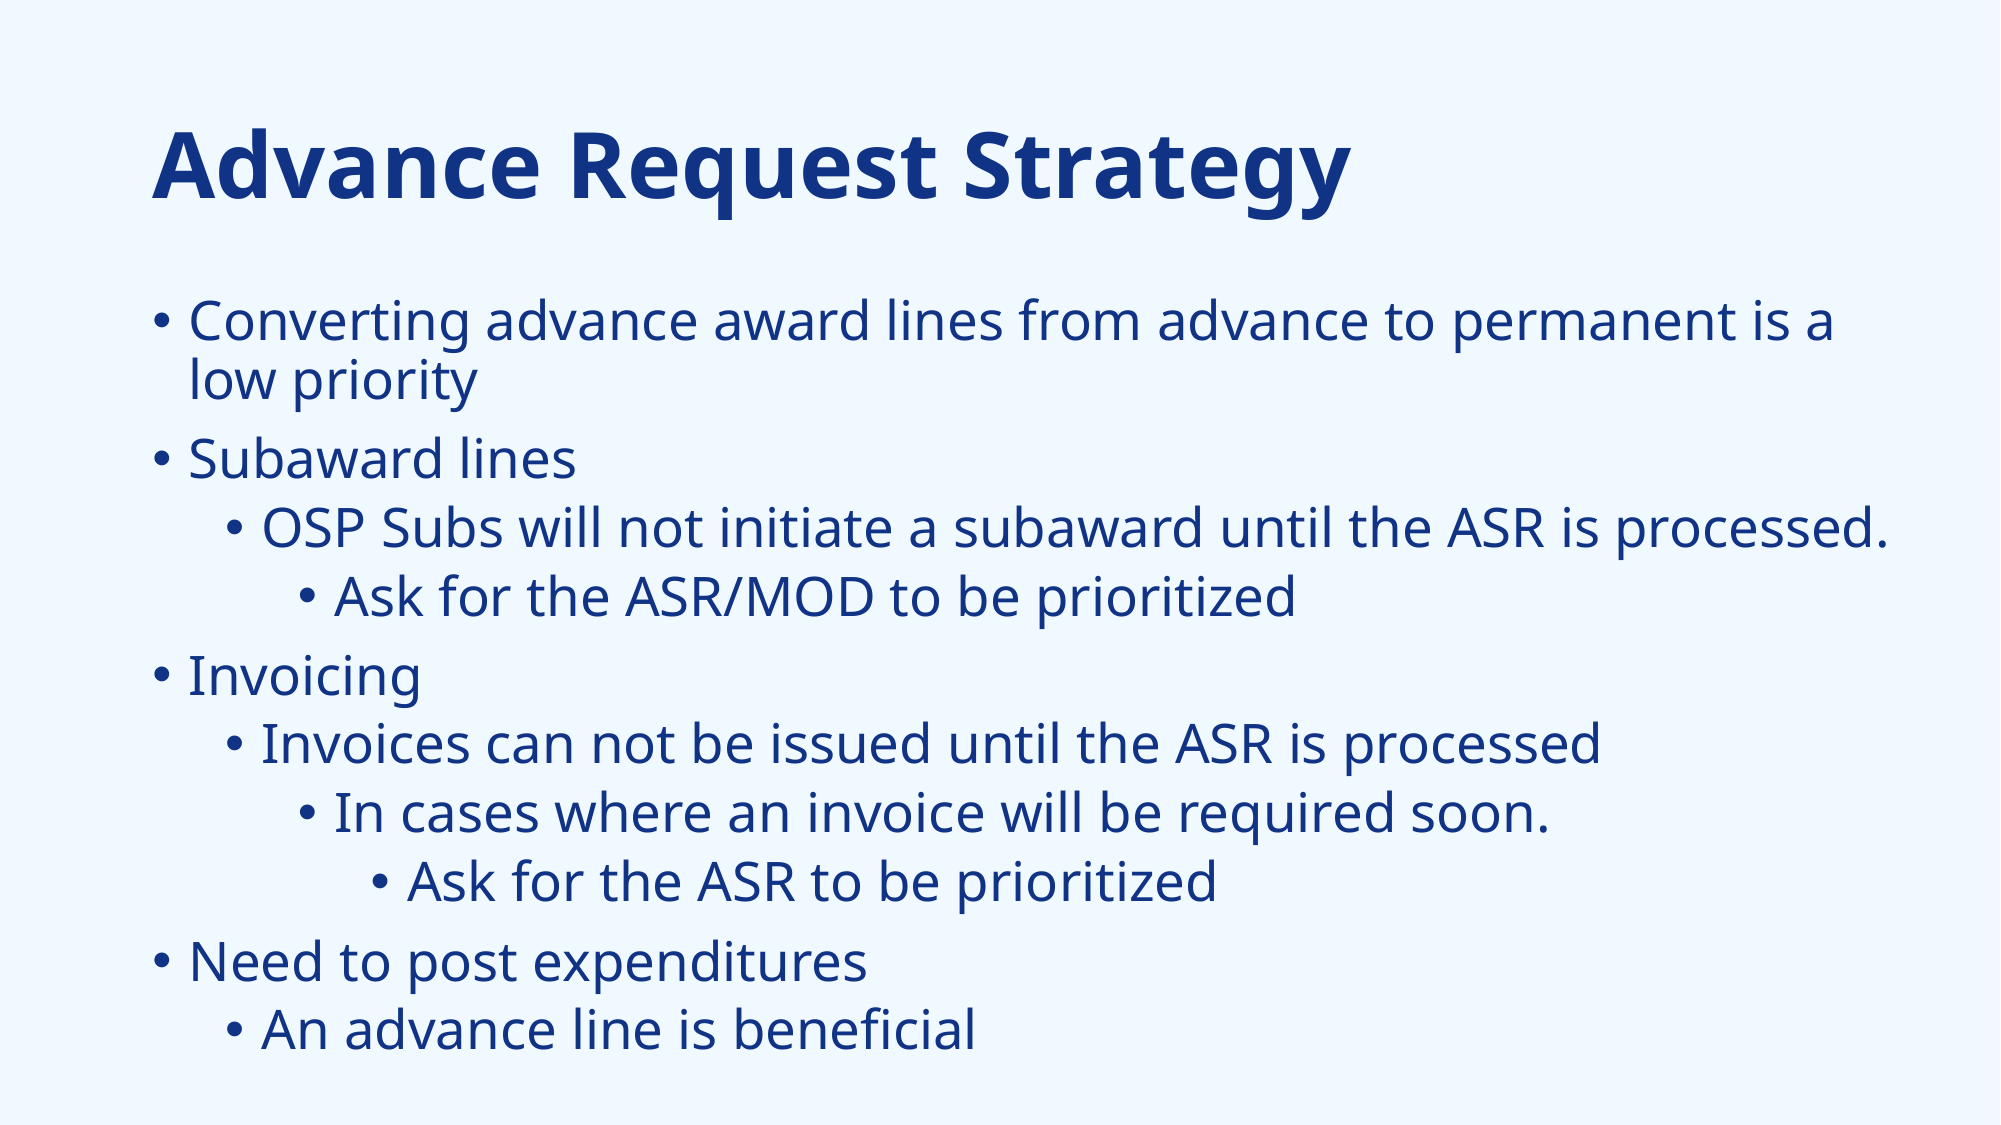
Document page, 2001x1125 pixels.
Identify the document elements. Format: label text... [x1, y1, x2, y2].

list Converting advance award lines from advance to permanent is a low priority Subaward lines OSP Subs will not initiate a subaward until the ASR is processed. Ask for the ASR/MOD to be prioritized Invoicing Invoices can not be issued until the ASR is processed In cases where an invoice will be required soon. Ask for the ASR to be prioritized Need to post expenditures An advance line is beneficial [137, 285, 1933, 1084]
title Advance Request Strategy [137, 59, 1863, 278]
